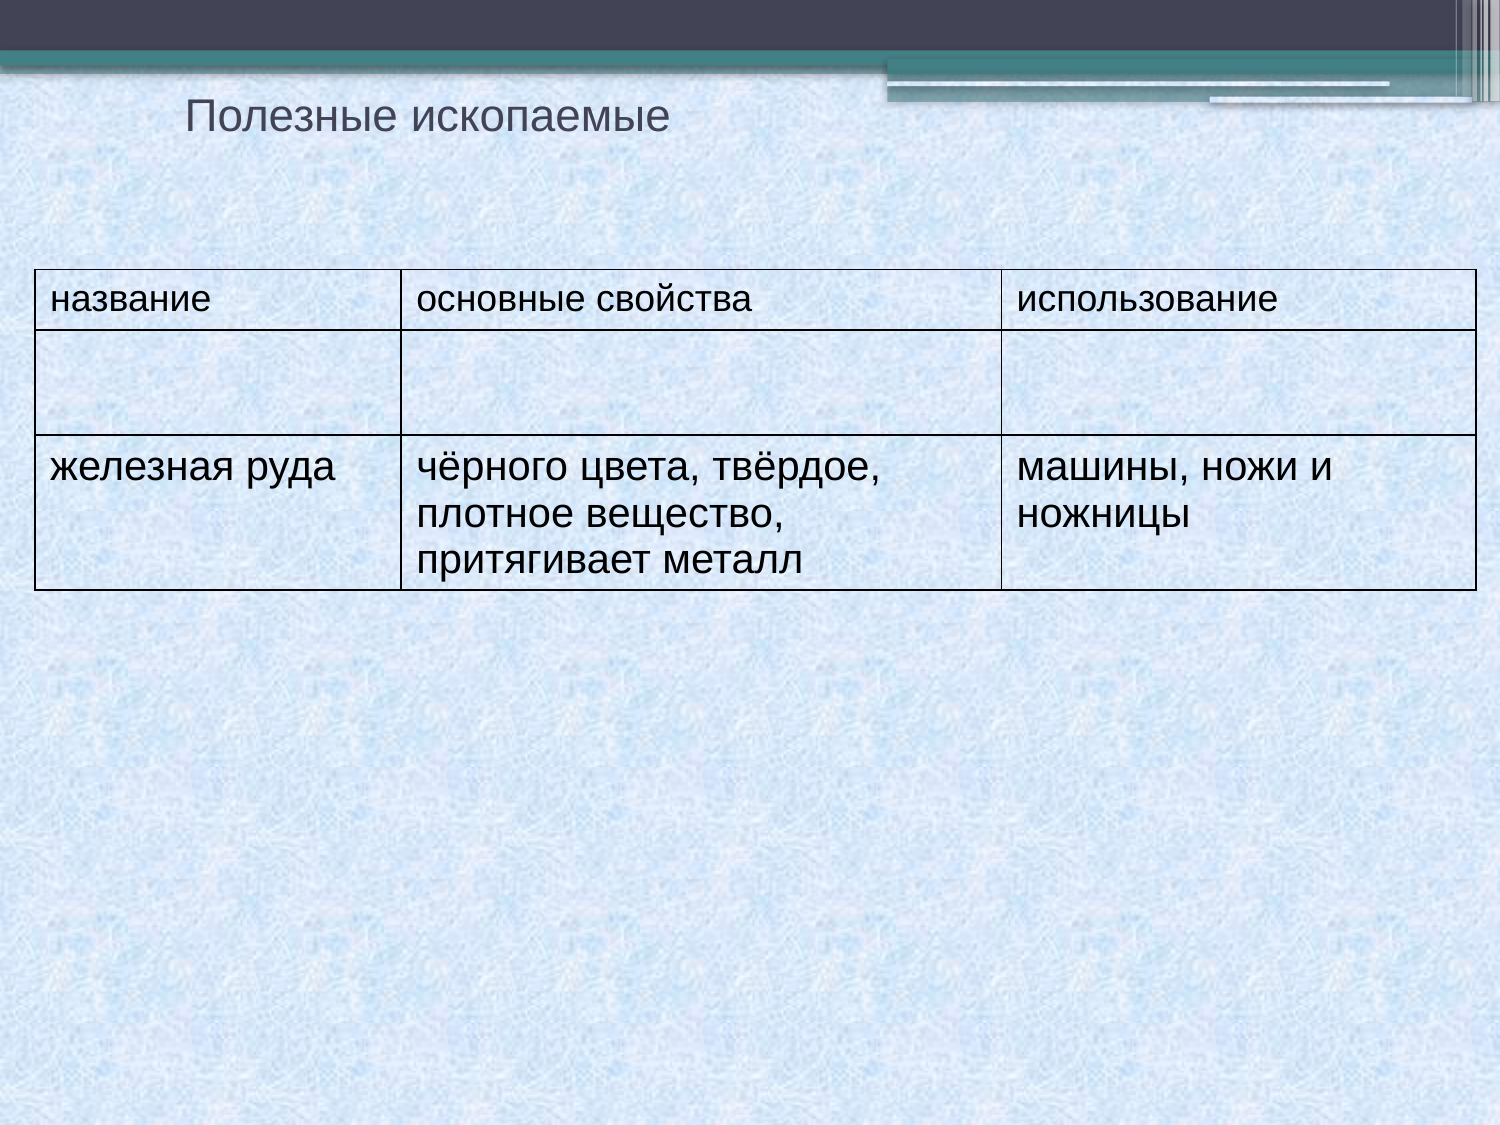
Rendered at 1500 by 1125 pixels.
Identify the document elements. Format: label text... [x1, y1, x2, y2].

table_cell [402, 331, 1001, 434]
table_header основные свойства [402, 270, 1001, 329]
table_cell железная руда [36, 436, 400, 589]
table_cell [36, 331, 400, 434]
table_header использование [1002, 270, 1475, 329]
title Полезные ископаемые [29, 77, 1471, 150]
table_cell [1002, 331, 1475, 434]
picture [0, 74, 1500, 1125]
table_header название [36, 270, 400, 329]
table_cell машины, ножи и ножницы [1002, 436, 1475, 589]
table_cell чёрного цвета, твёрдое, плотное вещество, притягивает металл [402, 436, 1001, 589]
